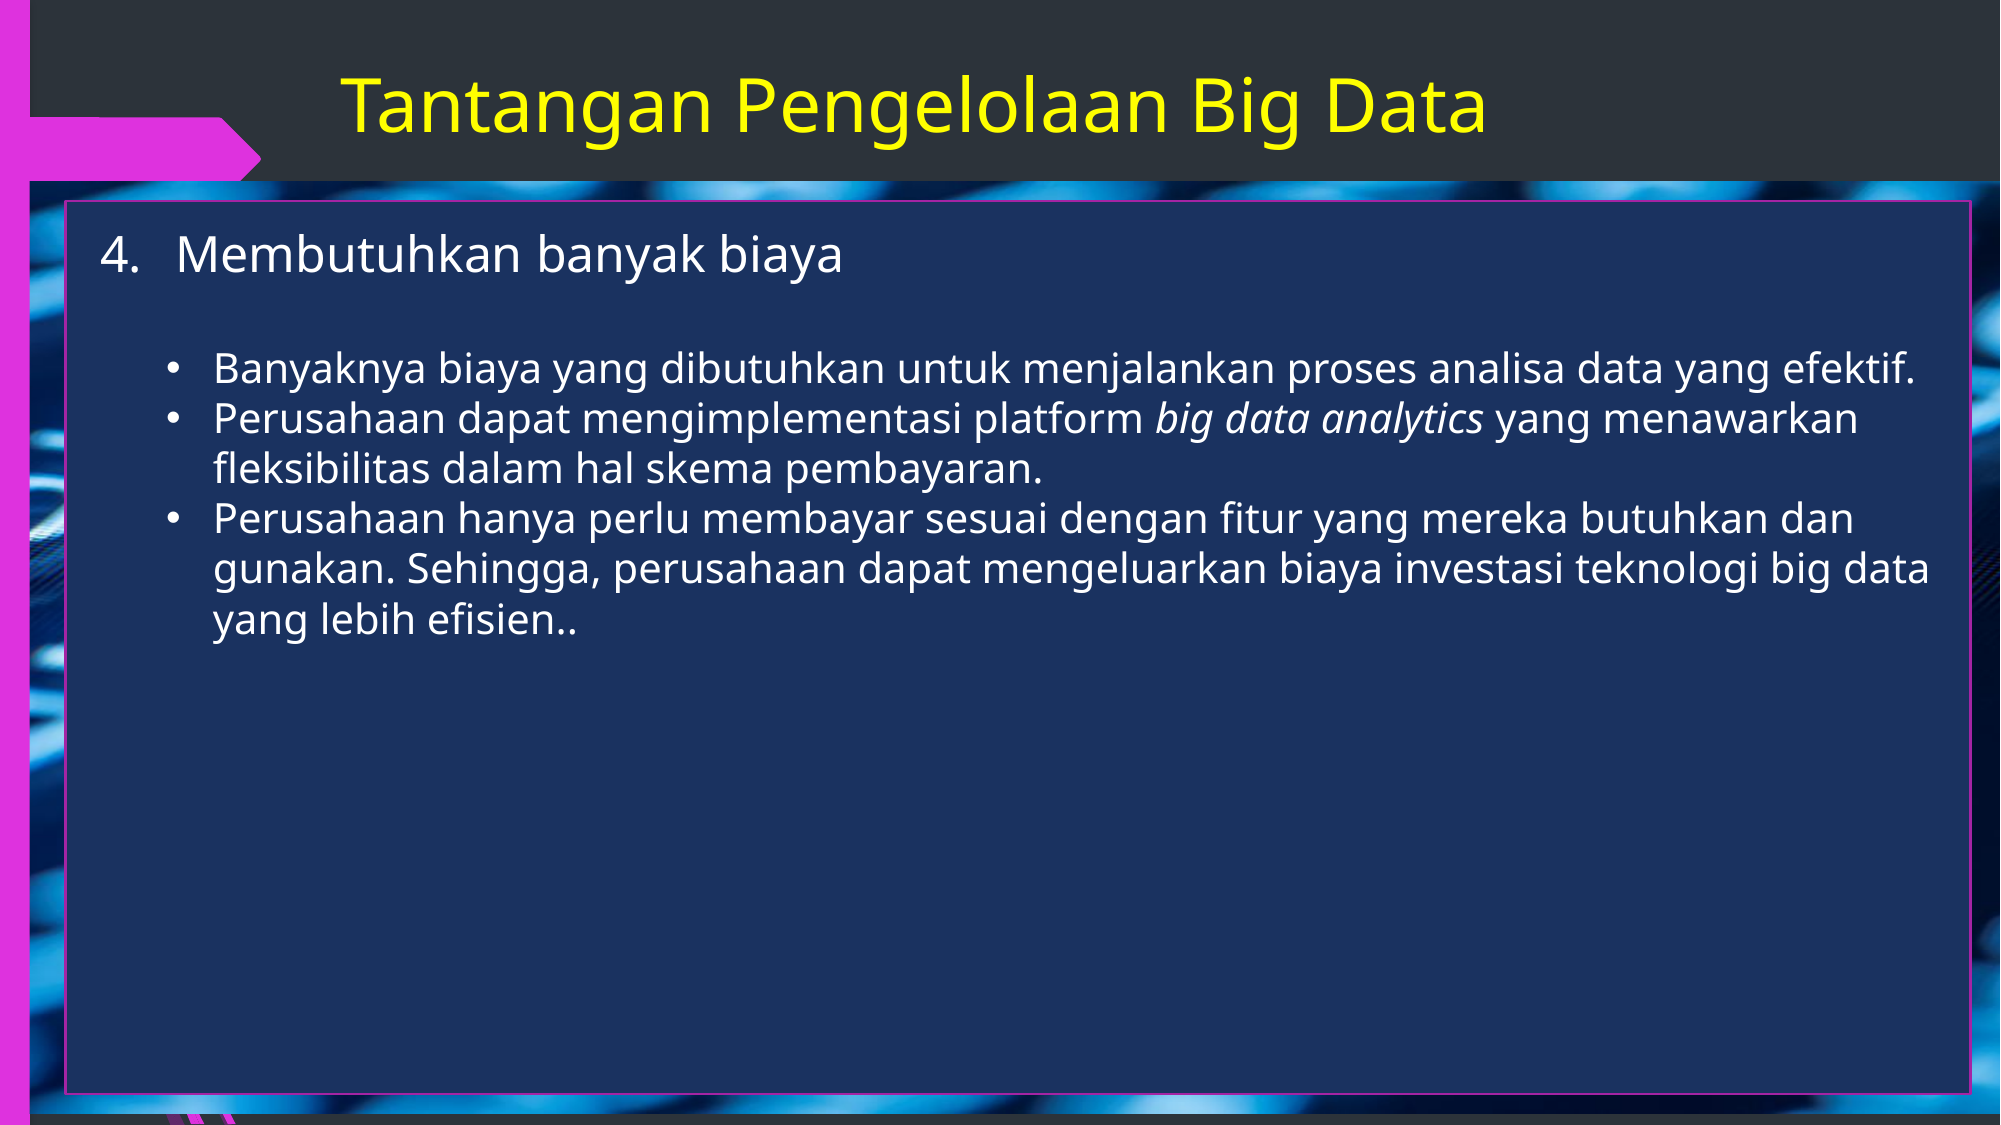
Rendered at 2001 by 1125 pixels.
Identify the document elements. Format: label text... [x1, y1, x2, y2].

picture [493, 181, 571, 192]
title Tantangan Pengelolaan Big Data [325, 50, 1788, 179]
picture [29, 181, 2000, 1114]
